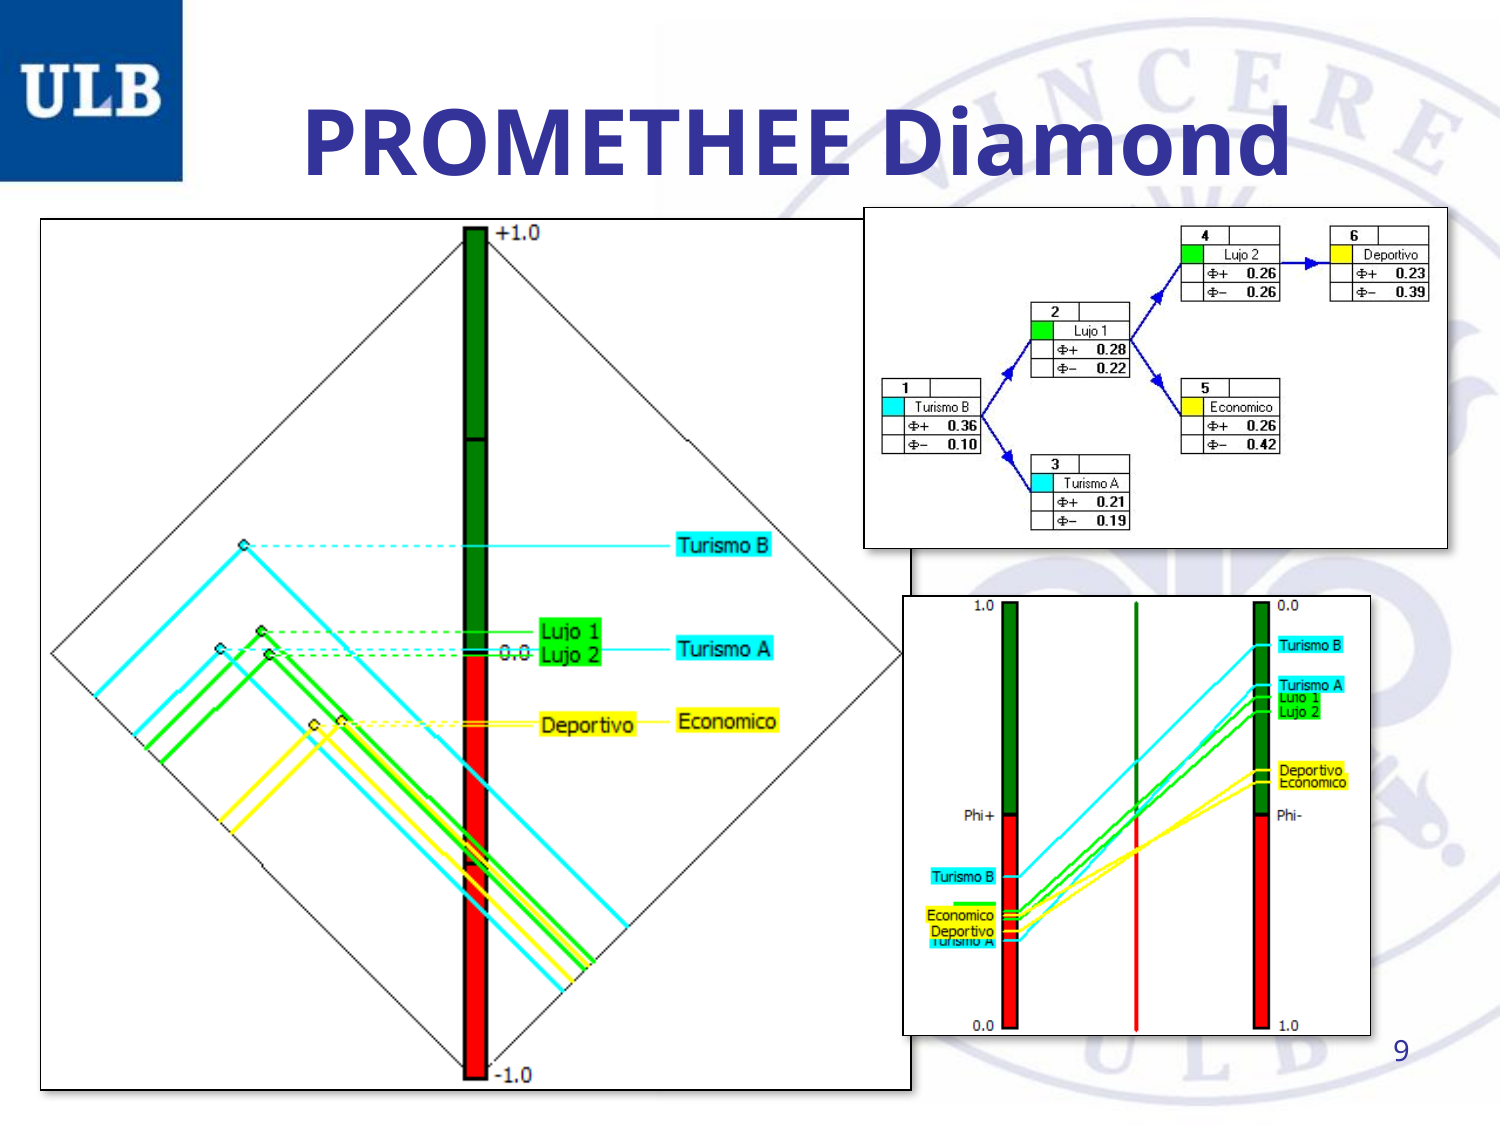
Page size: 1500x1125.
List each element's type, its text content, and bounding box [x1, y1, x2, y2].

slide_number 9 [1074, 1024, 1426, 1103]
title PROMETHEE Diamond [170, 44, 1426, 216]
picture [0, 0, 1500, 1125]
